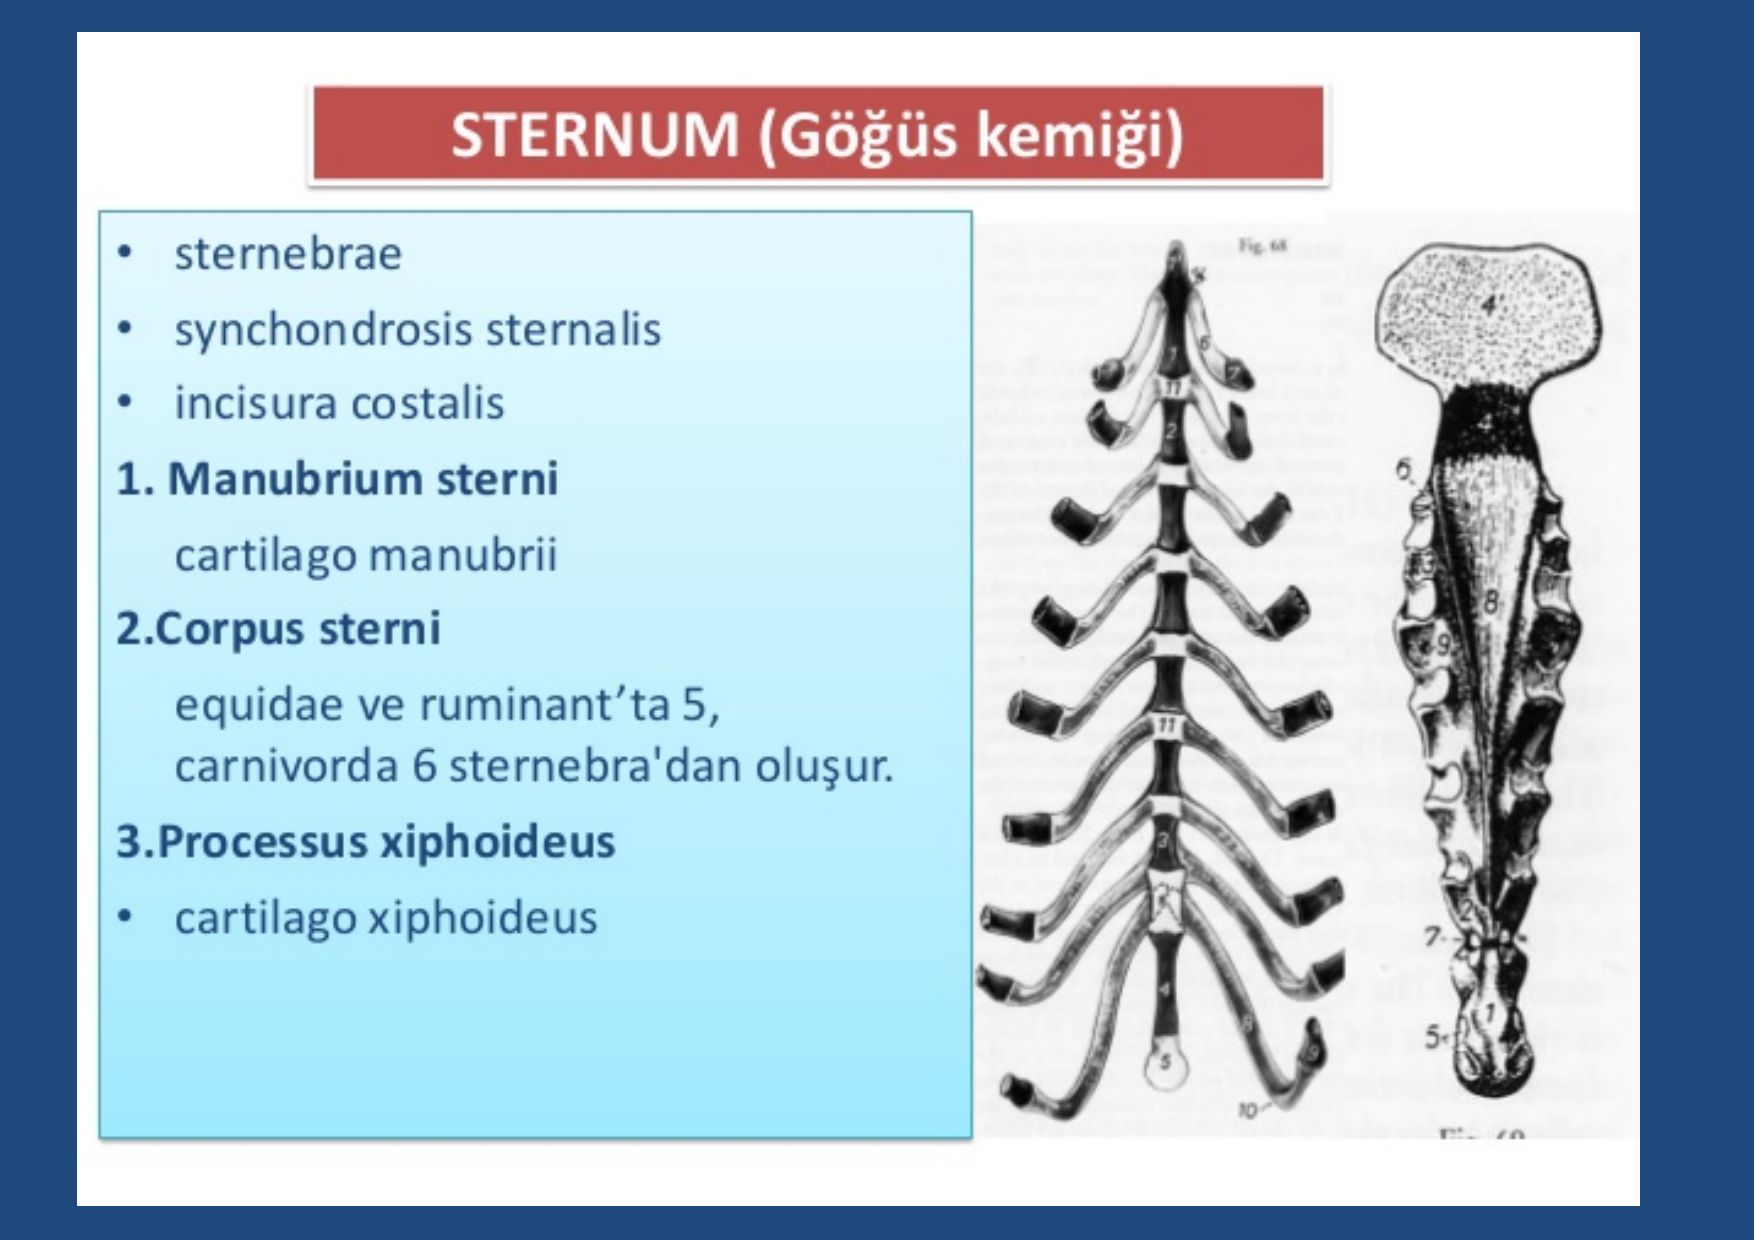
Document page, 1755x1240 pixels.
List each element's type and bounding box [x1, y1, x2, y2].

picture [76, 31, 1640, 1206]
